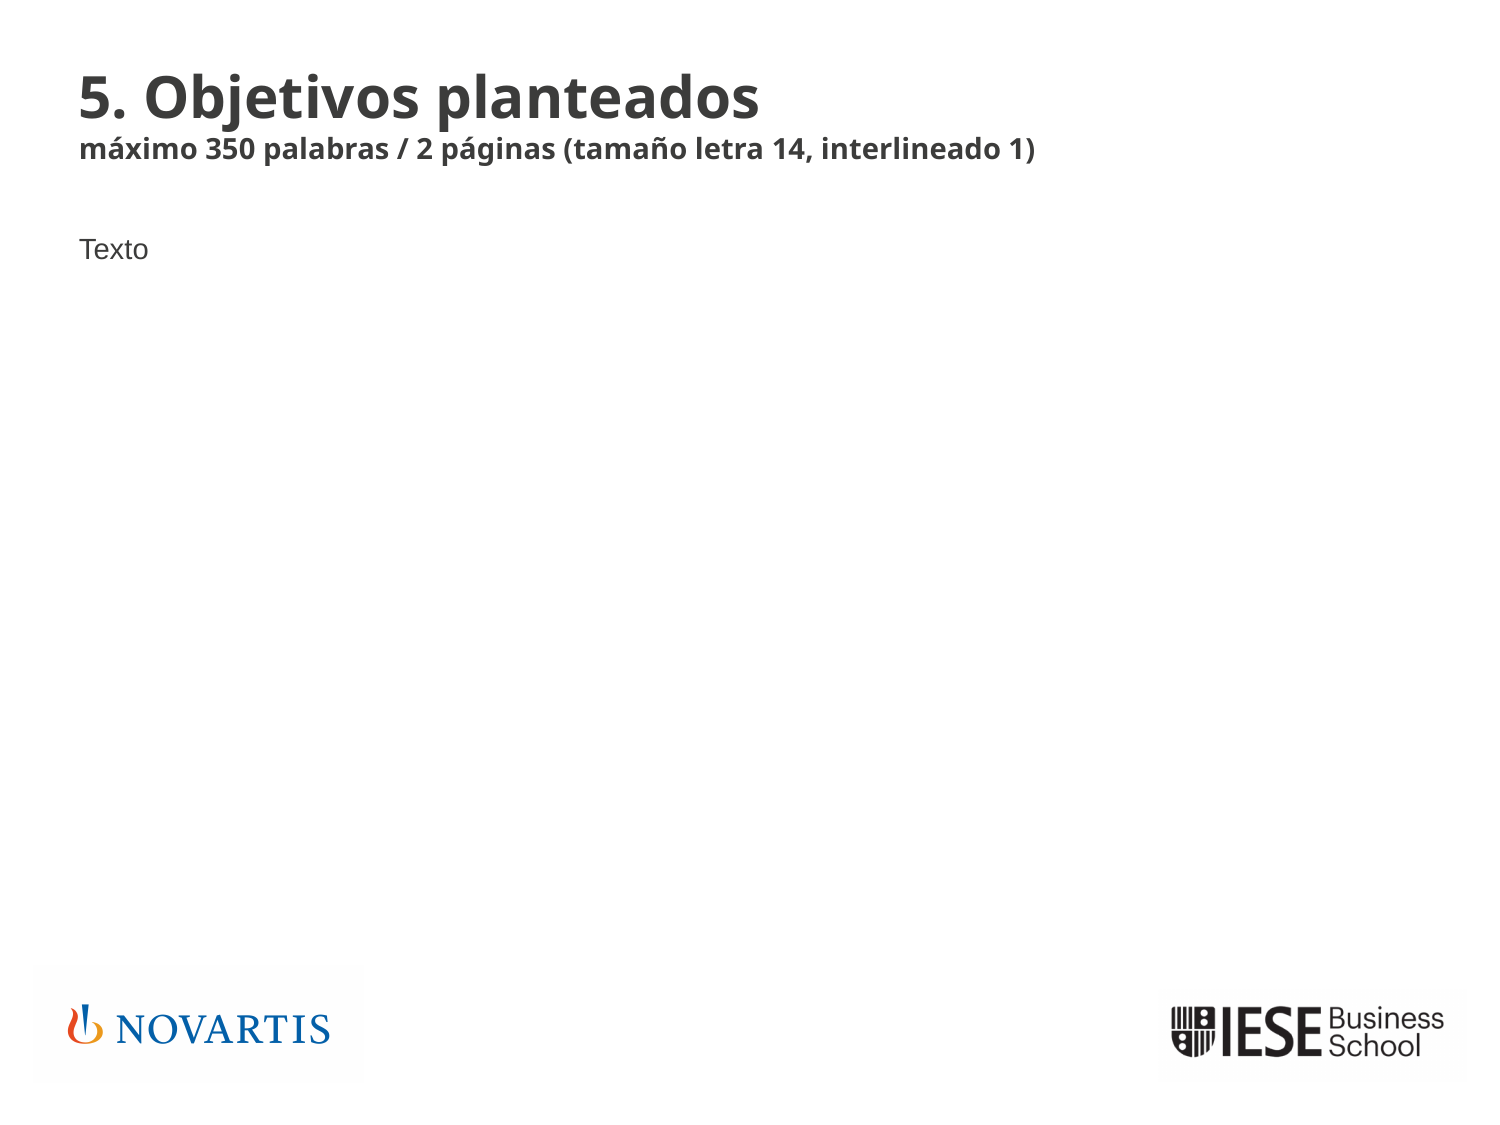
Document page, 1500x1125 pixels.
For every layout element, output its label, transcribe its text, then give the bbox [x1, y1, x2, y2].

picture [33, 965, 364, 1083]
text_box Texto [64, 223, 1087, 273]
text_box 5. Objetivos planteados máximo 350 palabras / 2 páginas (tamaño letra 14, interlineado 1) [64, 53, 1087, 173]
picture [1158, 989, 1467, 1082]
